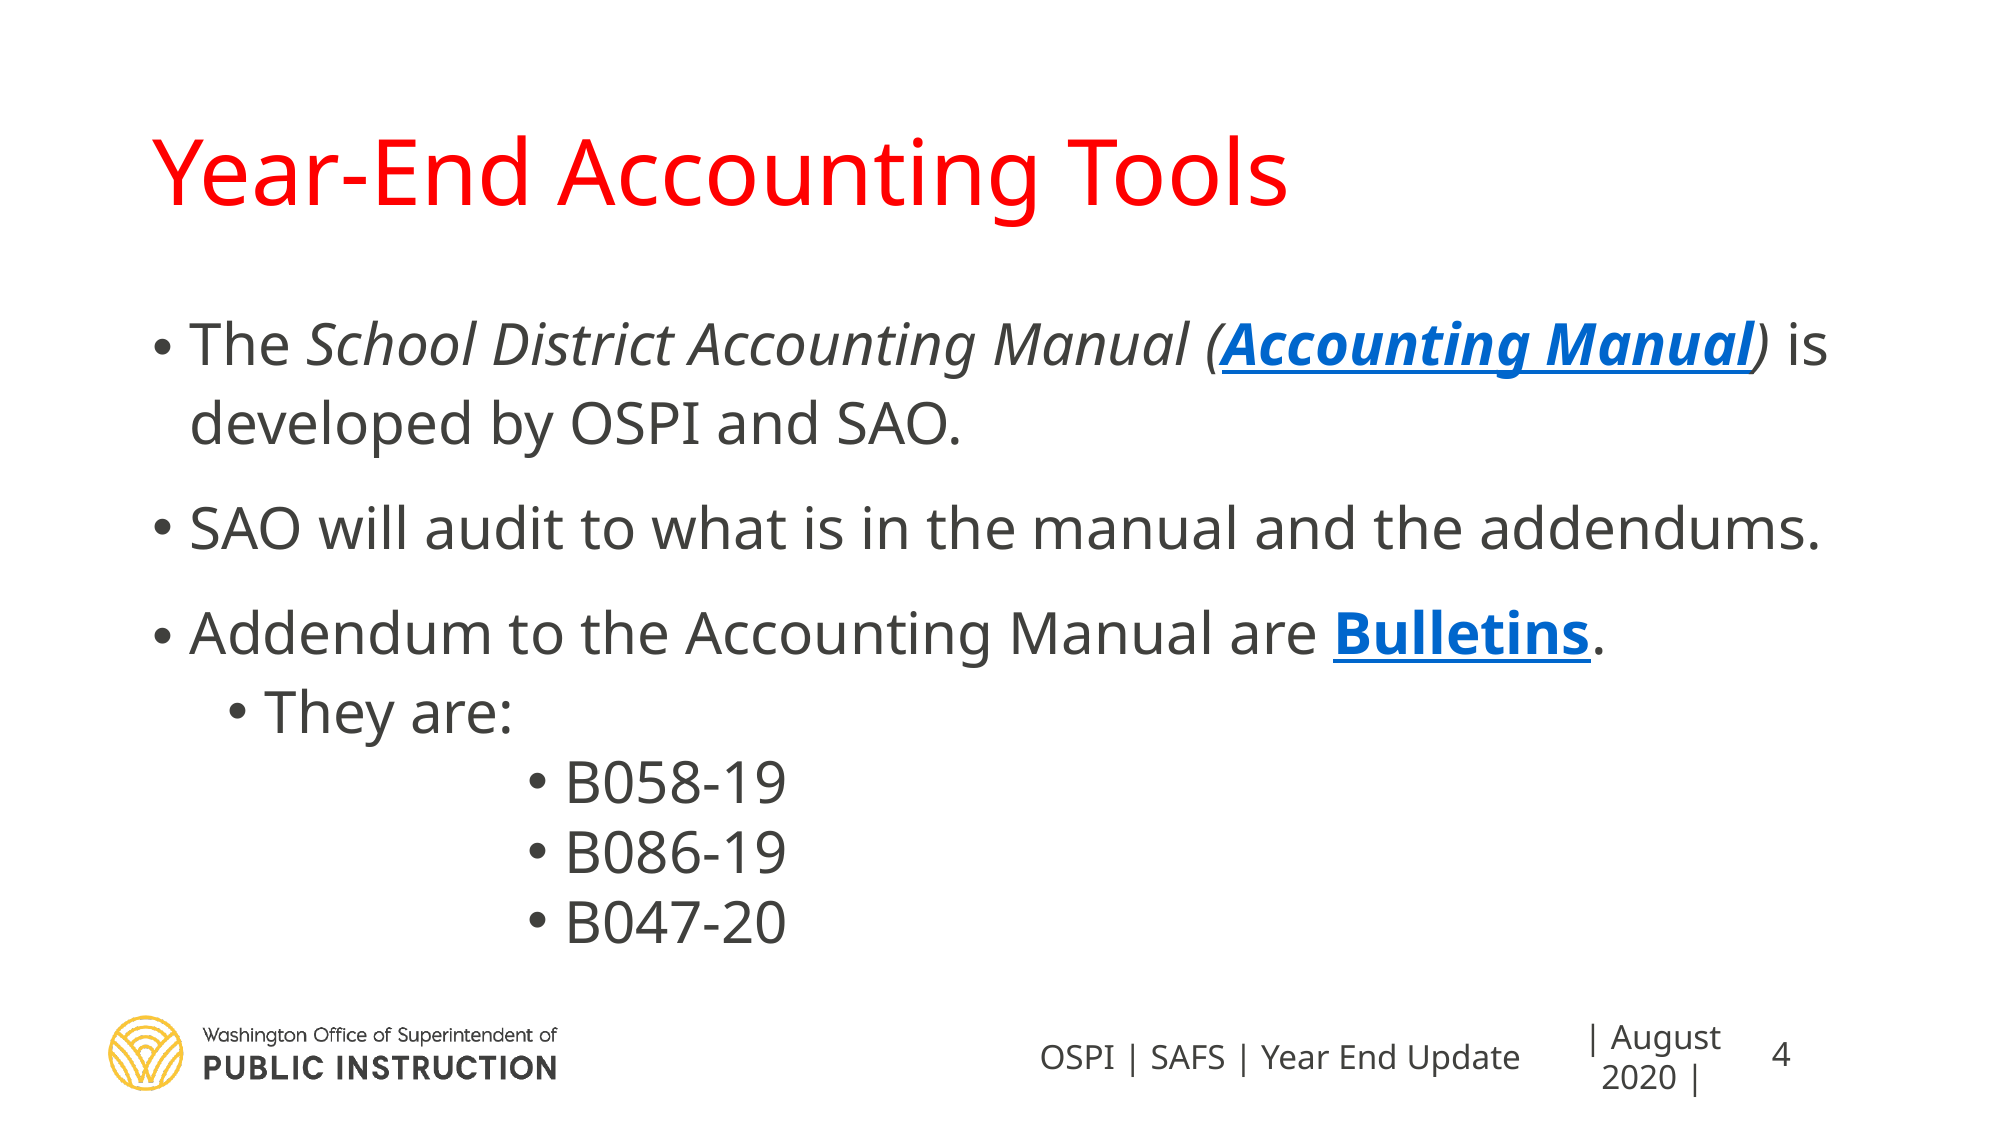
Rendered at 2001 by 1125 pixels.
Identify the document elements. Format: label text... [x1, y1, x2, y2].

title Year-End Accounting Tools [137, 59, 1863, 278]
slide_number 4 [1756, 1025, 1863, 1086]
picture [108, 1015, 558, 1091]
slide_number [1537, 1025, 1756, 1086]
list The School District Accounting Manual (Accounting Manual) is developed by OSPI and SAO. SAO will audit to what is in the manual and the addendums. Addendum to the Accounting Manual are Bulletins. They are: B058-19 B086-19 B047-20 [137, 299, 1863, 998]
footer OSPI | SAFS | Year End Update [582, 1025, 1537, 1086]
